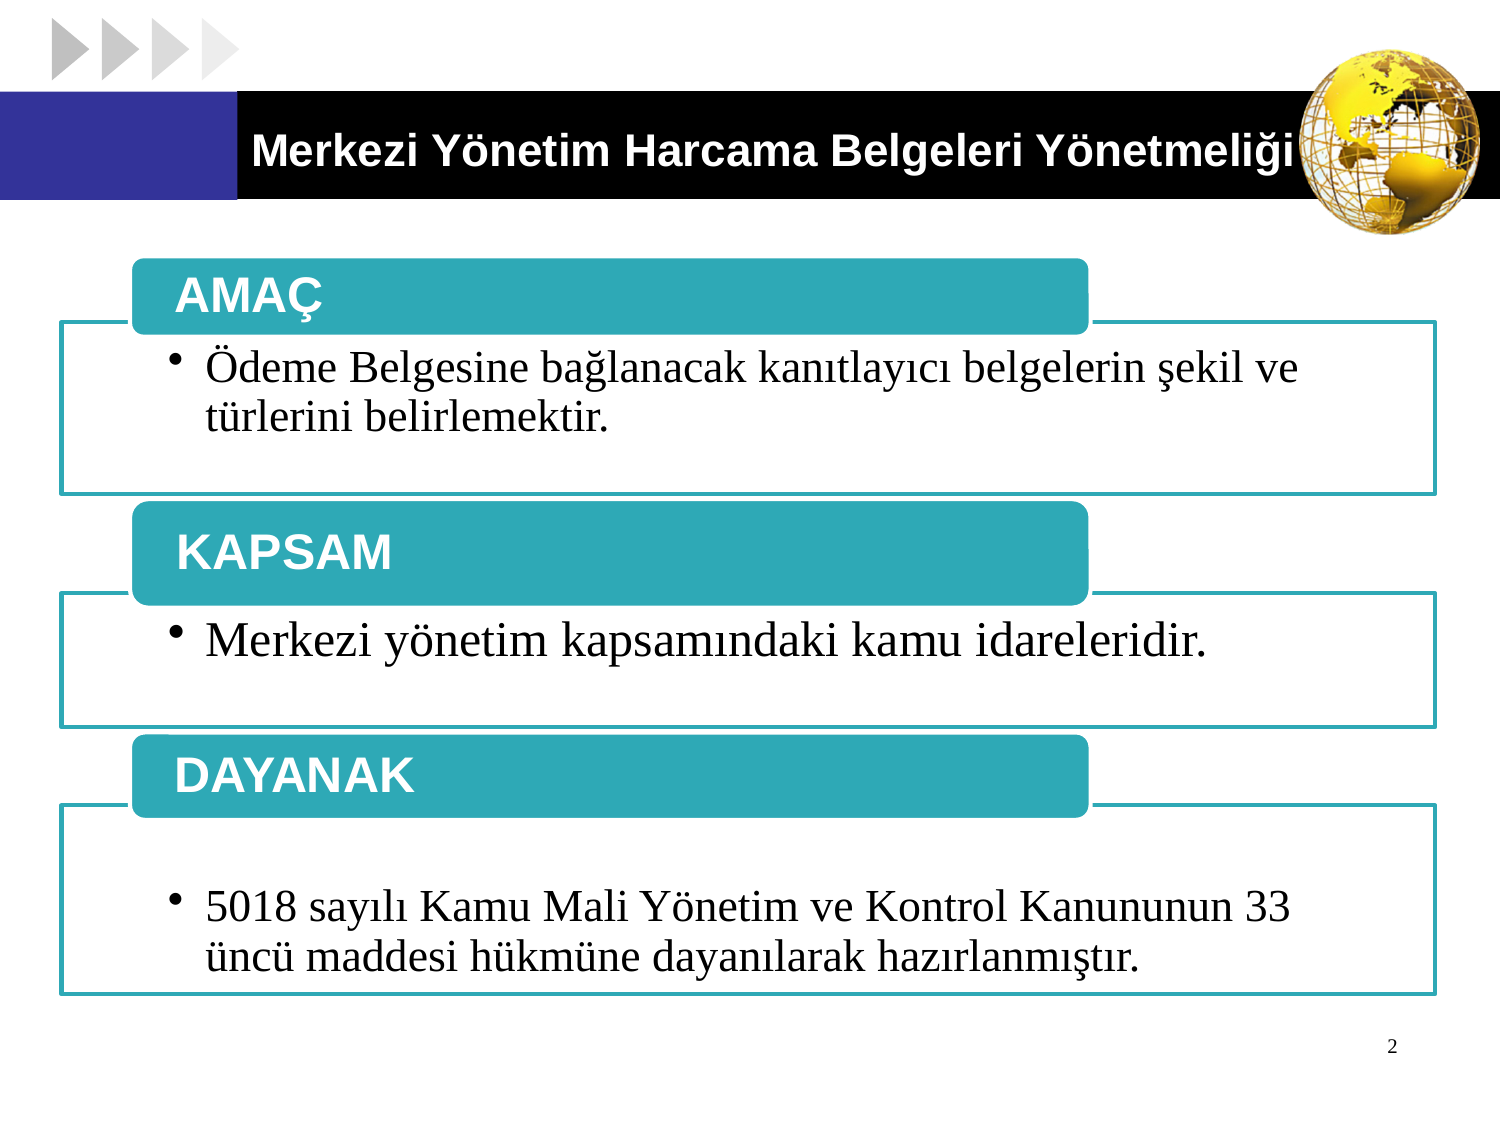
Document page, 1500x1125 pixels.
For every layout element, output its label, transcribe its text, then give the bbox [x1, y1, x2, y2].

title Merkezi Yönetim Harcama Belgeleri Yönetmeliği [230, 101, 1317, 195]
picture [1299, 49, 1480, 235]
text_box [61, 238, 1436, 1012]
text_box 2 [1099, 1024, 1413, 1100]
